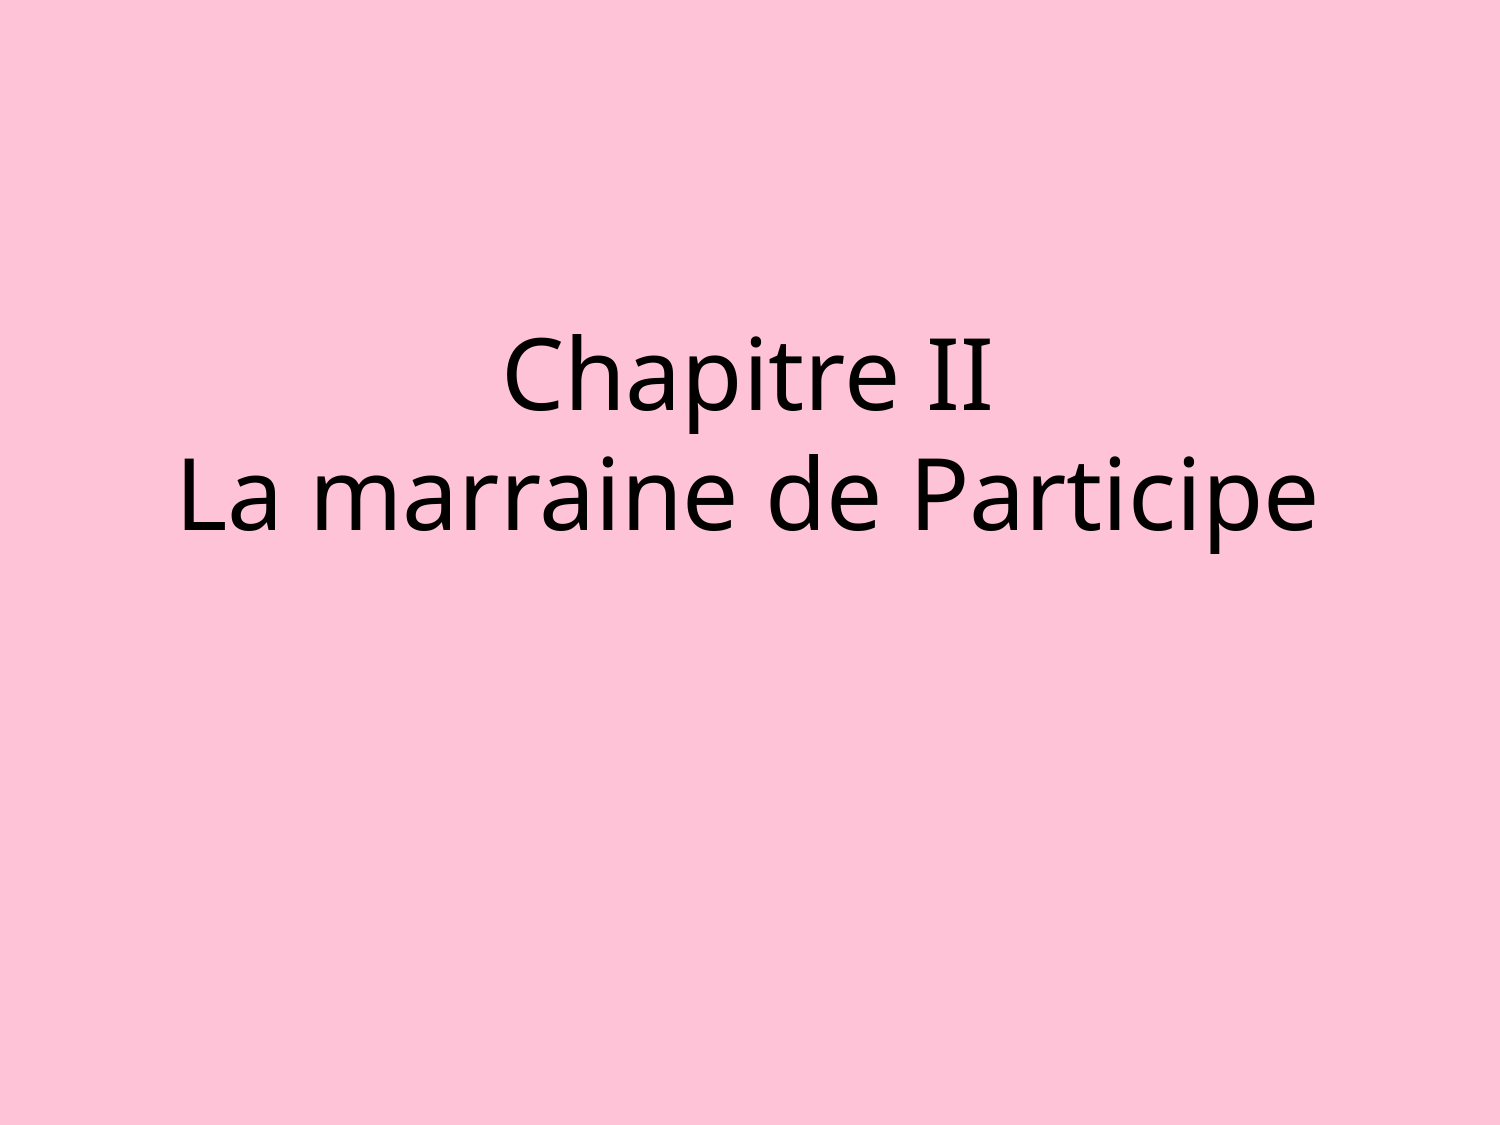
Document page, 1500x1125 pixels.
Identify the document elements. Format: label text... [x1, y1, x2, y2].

text_box Chapitre II La marraine de Participe [160, 302, 1336, 558]
